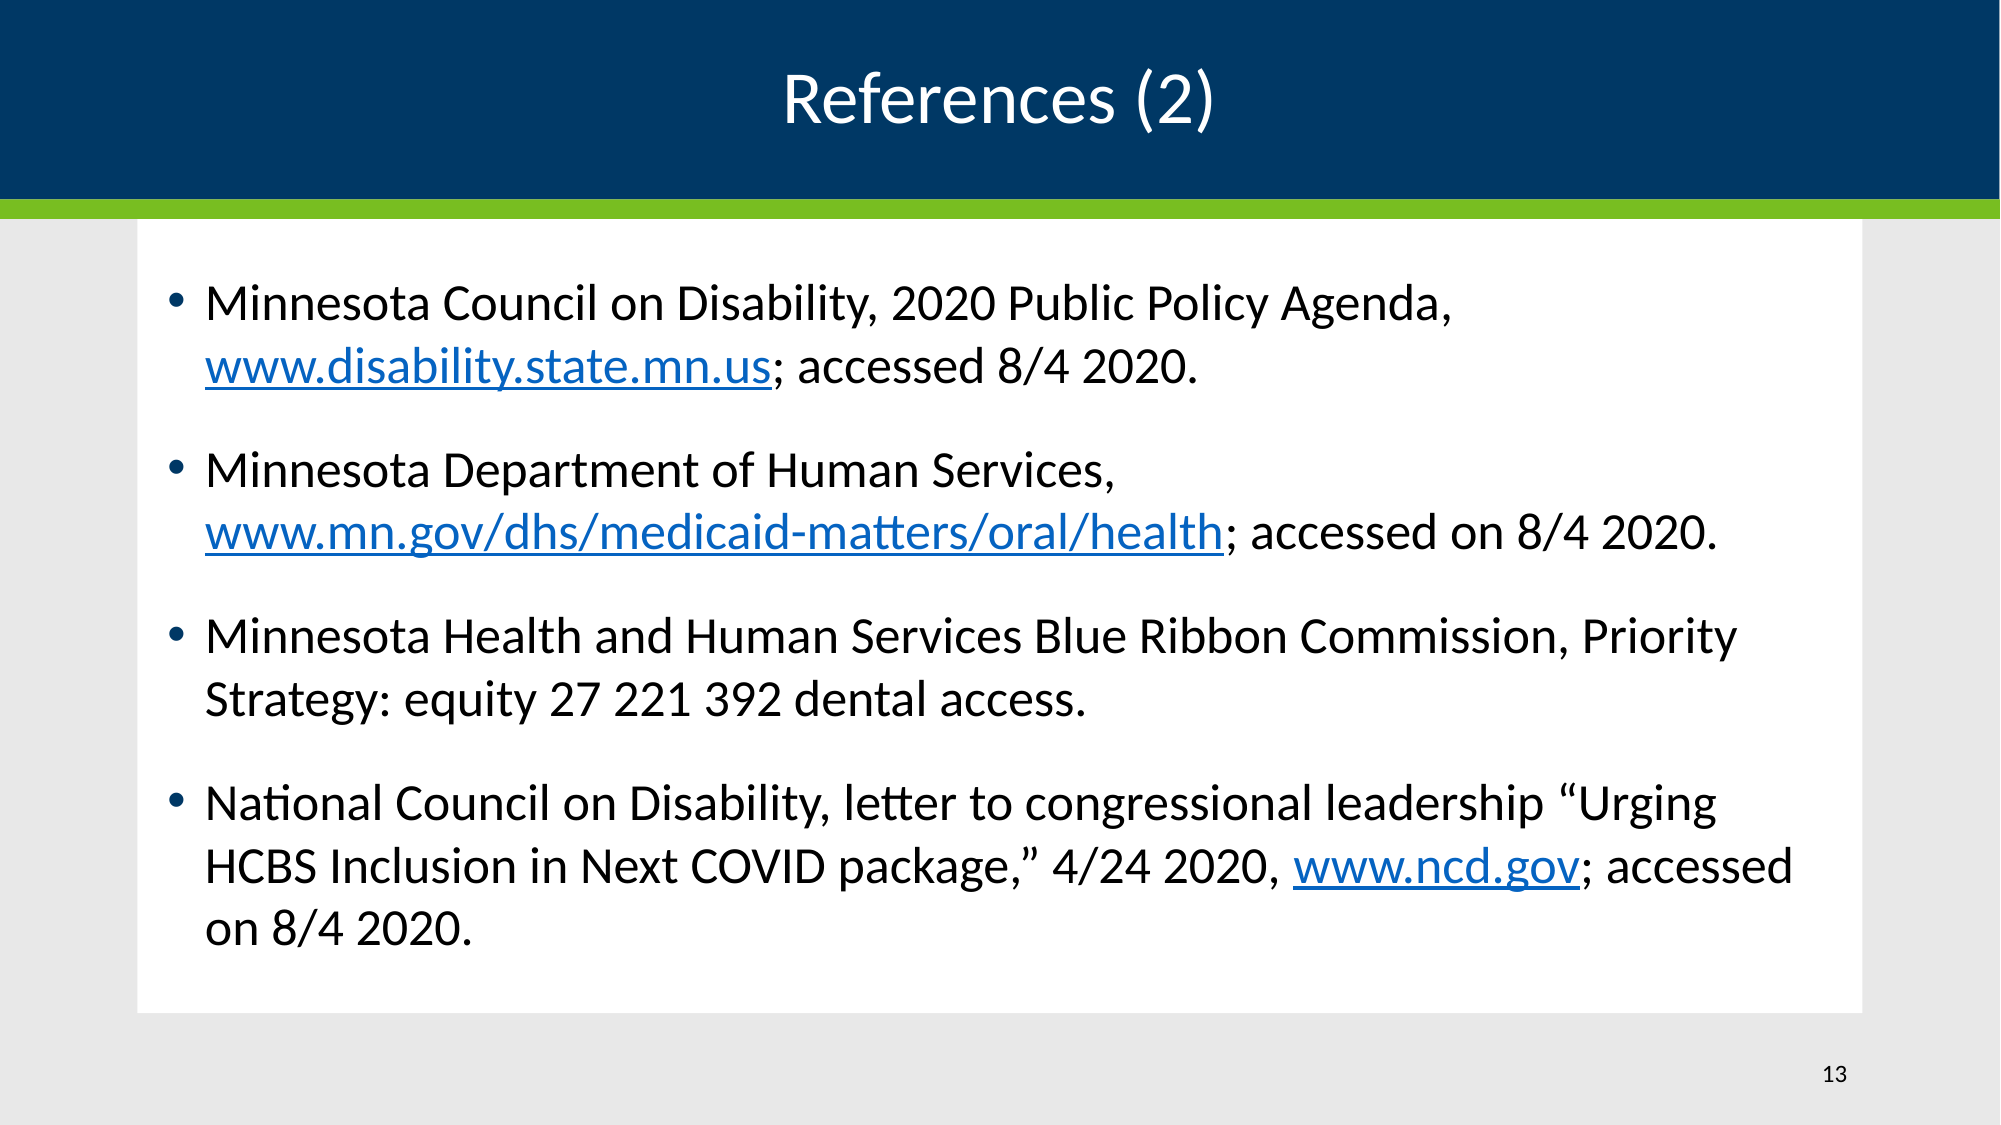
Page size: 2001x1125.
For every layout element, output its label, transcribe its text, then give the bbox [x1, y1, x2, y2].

slide_number 13 [1622, 1042, 1863, 1103]
list Minnesota Council on Disability, 2020 Public Policy Agenda, www.disability.state.mn.us; accessed 8/4 2020. Minnesota Department of Human Services, www.mn.gov/dhs/medicaid-matters/oral/health; accessed on 8/4 2020. Minnesota Health and Human Services Blue Ribbon Commission, Priority Strategy: equity 27 221 392 dental access. National Council on Disability, letter to congressional leadership “Urging HCBS Inclusion in Next COVID package,” 4/24 2020, www.ncd.gov; accessed on 8/4 2020. [137, 219, 1863, 1014]
title References (2) [137, 0, 1863, 200]
